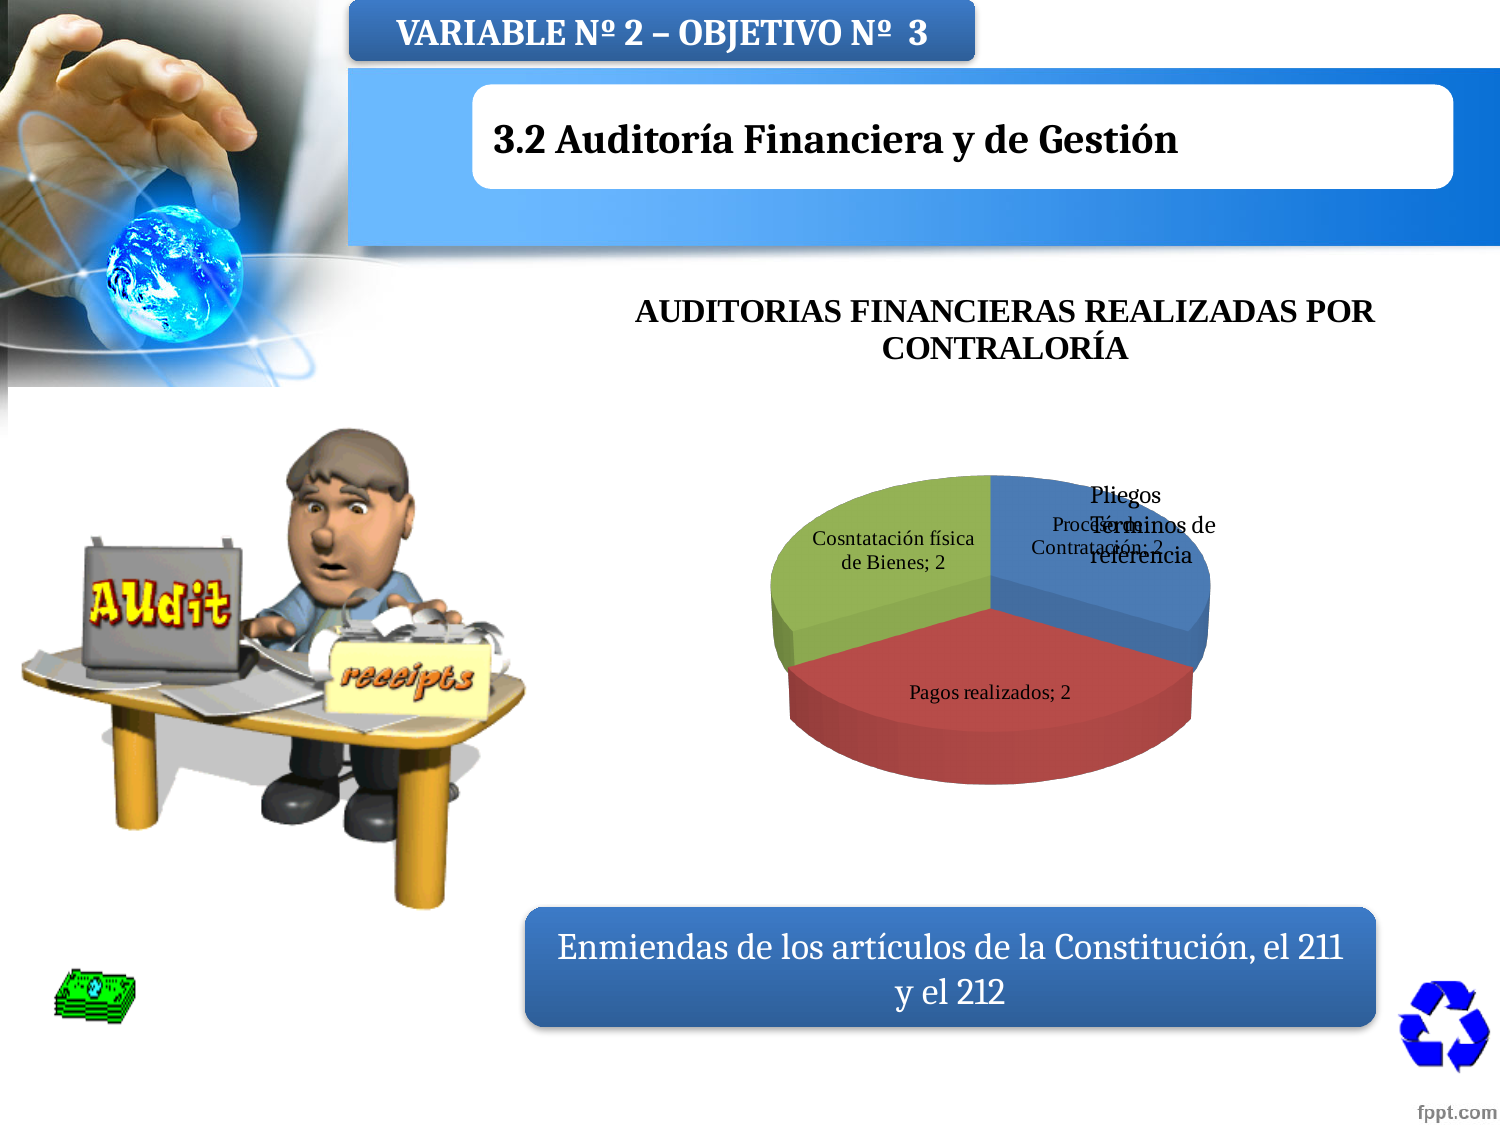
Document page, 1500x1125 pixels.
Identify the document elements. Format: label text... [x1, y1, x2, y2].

chart [460, 282, 1477, 859]
text_box VARIABLE Nº 2 – OBJETIVO Nº 3 [349, 0, 987, 62]
picture [0, 0, 1500, 1125]
text_box Enmiendas de los artículos de la Constitución, el 211 y el 212 [524, 906, 1377, 1028]
text_box 3.2 Auditoría Financiera y de Gestión [472, 84, 1454, 189]
